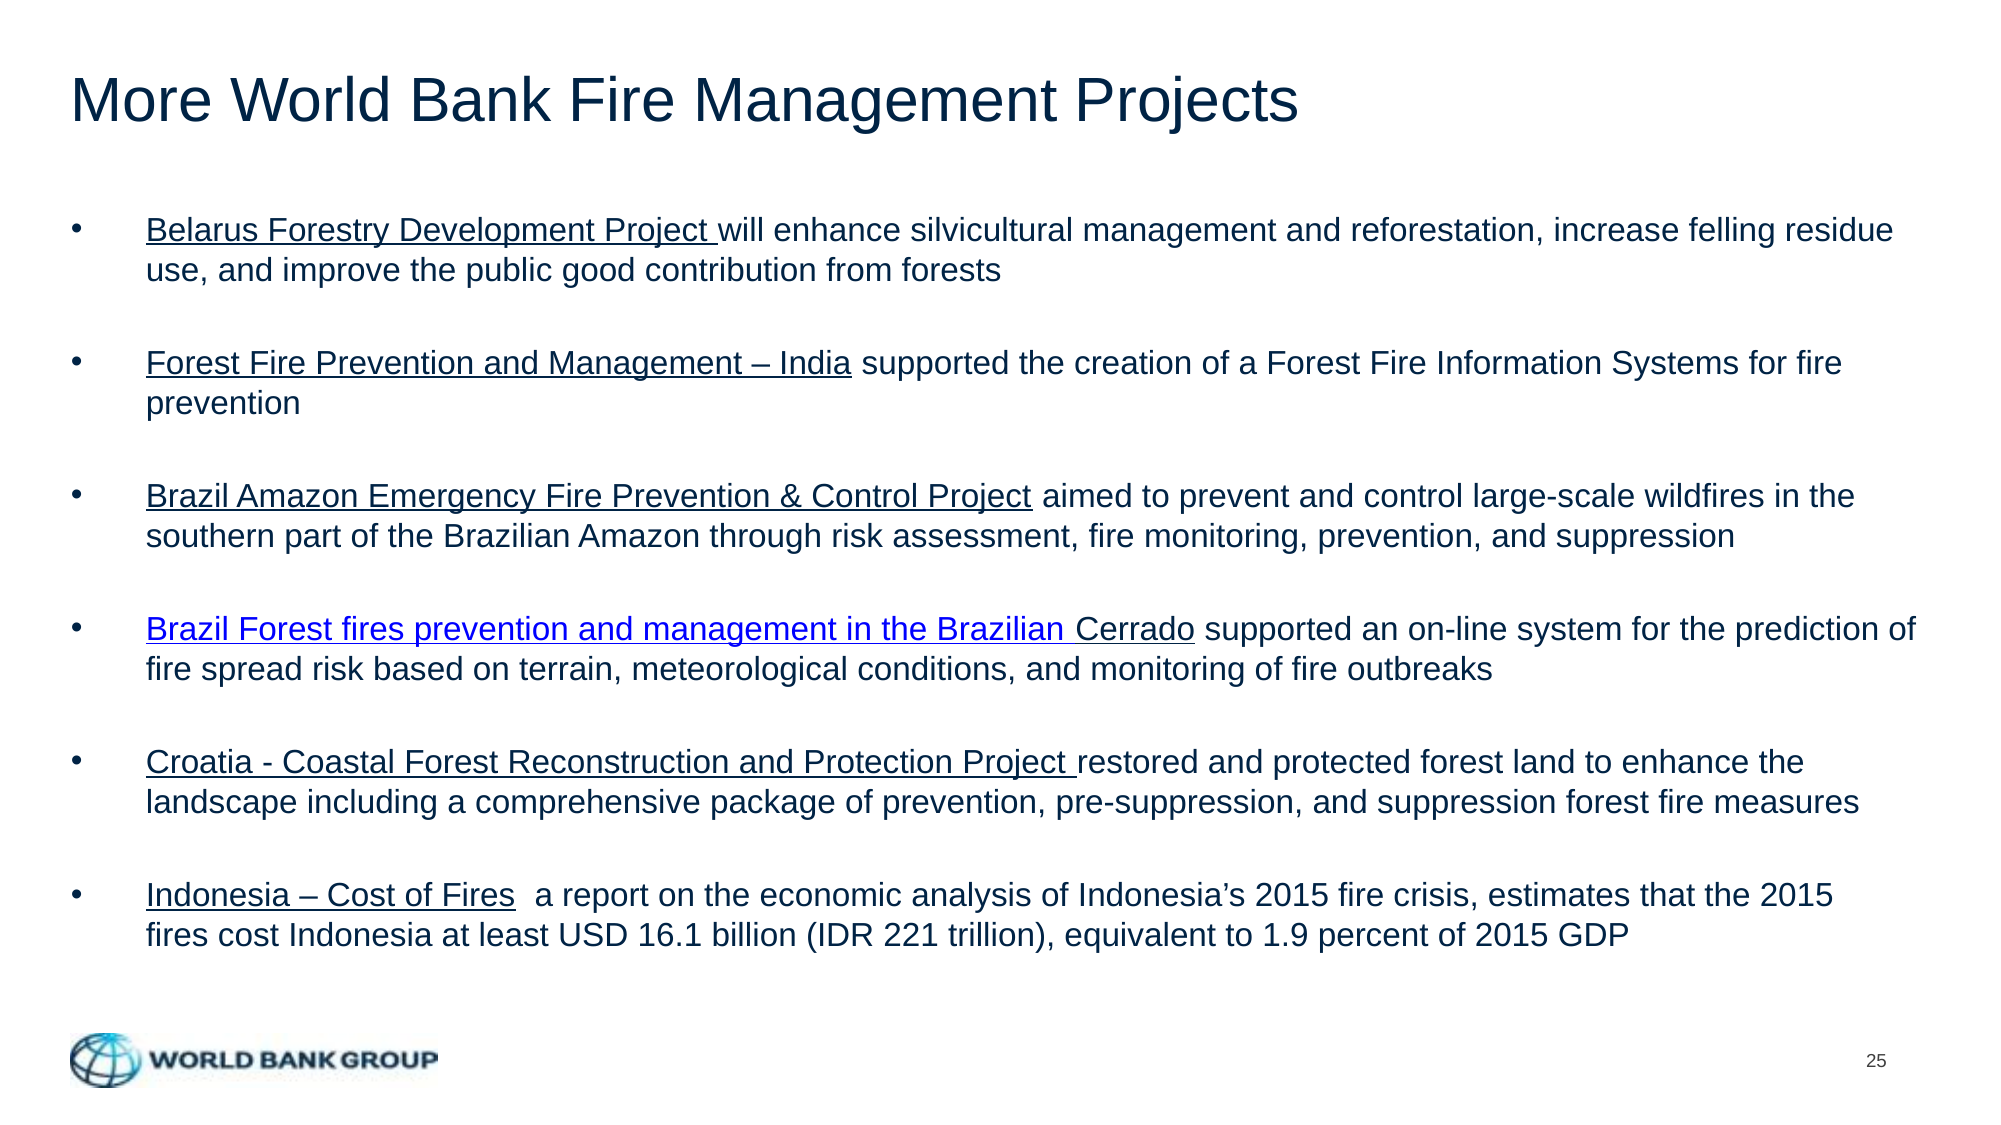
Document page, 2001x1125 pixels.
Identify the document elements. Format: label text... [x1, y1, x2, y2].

slide_number 25 [1866, 1043, 1930, 1079]
picture [70, 1033, 438, 1088]
list Belarus Forestry Development Project will enhance silvicultural management and reforestation, increase felling residue use, and improve the public good contribution from forests Forest Fire Prevention and Management – India supported the creation of a Forest Fire Information Systems for fire prevention Brazil Amazon Emergency Fire Prevention & Control Project aimed to prevent and control large-scale wildfires in the southern part of the Brazilian Amazon through risk assessment, fire monitoring, prevention, and suppression Brazil Forest fires prevention and management in the Brazilian Cerrado supported an on-line system for the prediction of fire spread risk based on terrain, meteorological conditions, and monitoring of fire outbreaks Croatia - Coastal Forest Reconstruction and Protection Project restored and protected forest land to enhance the landscape including a comprehensive package of prevention, pre-suppression, and suppression forest fire measures Indonesia – Cost of Fires a report on the economic analysis of Indonesia’s 2015 fire crisis, estimates that the 2015 fires cost Indonesia at least USD 16.1 billion (IDR 221 trillion), equivalent to 1.9 percent of 2015 GDP [70, 208, 1953, 977]
title More World Bank Fire Management Projects [70, 42, 1930, 138]
